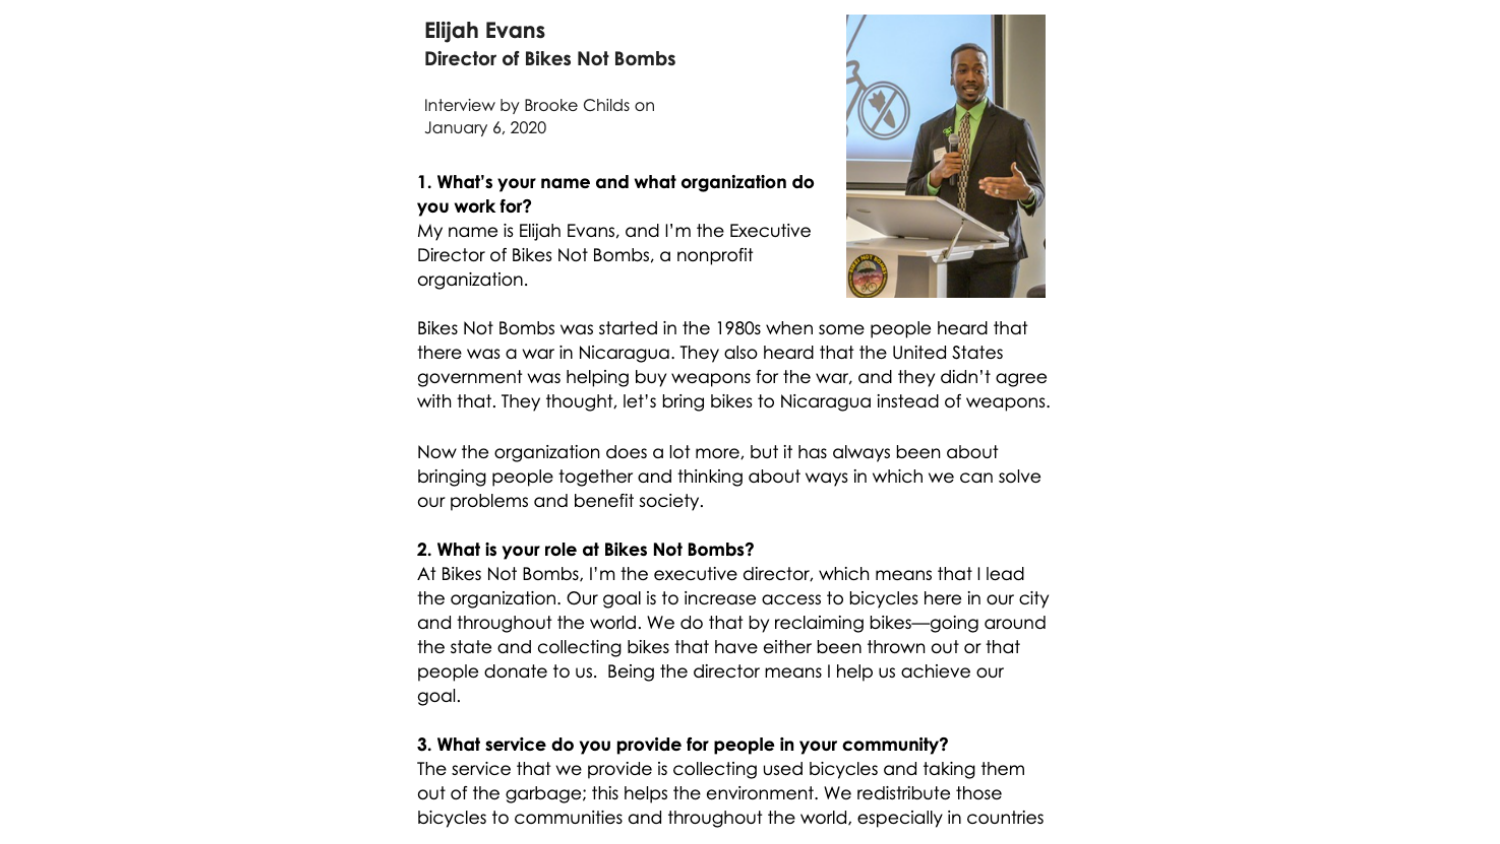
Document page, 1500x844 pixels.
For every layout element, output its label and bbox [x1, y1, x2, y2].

picture [409, 0, 1072, 839]
